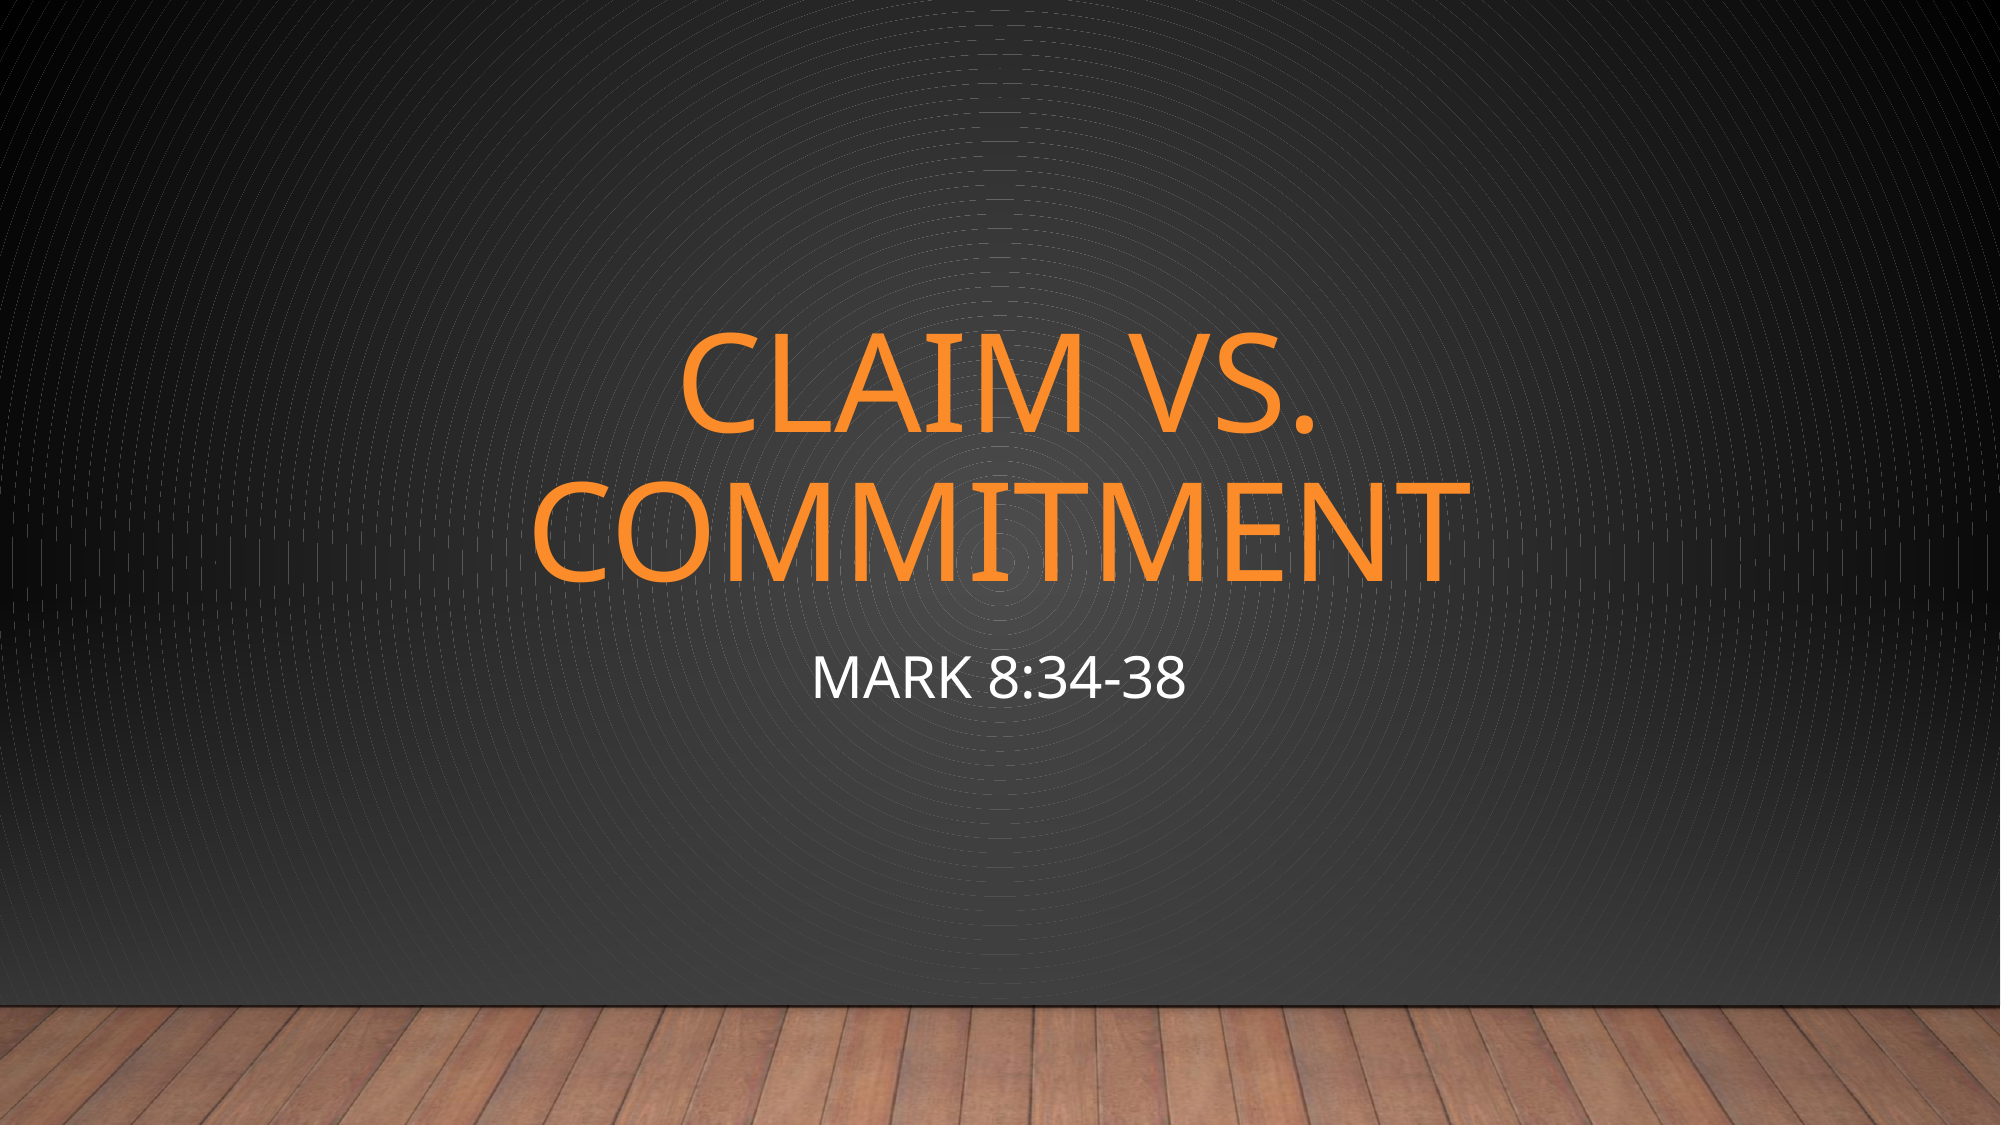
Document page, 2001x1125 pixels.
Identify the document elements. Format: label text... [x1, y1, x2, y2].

subtitle Mark 8:34-38 [291, 610, 1708, 772]
picture [0, 1005, 2000, 1125]
title Claim vs. commitment [291, 131, 1708, 610]
